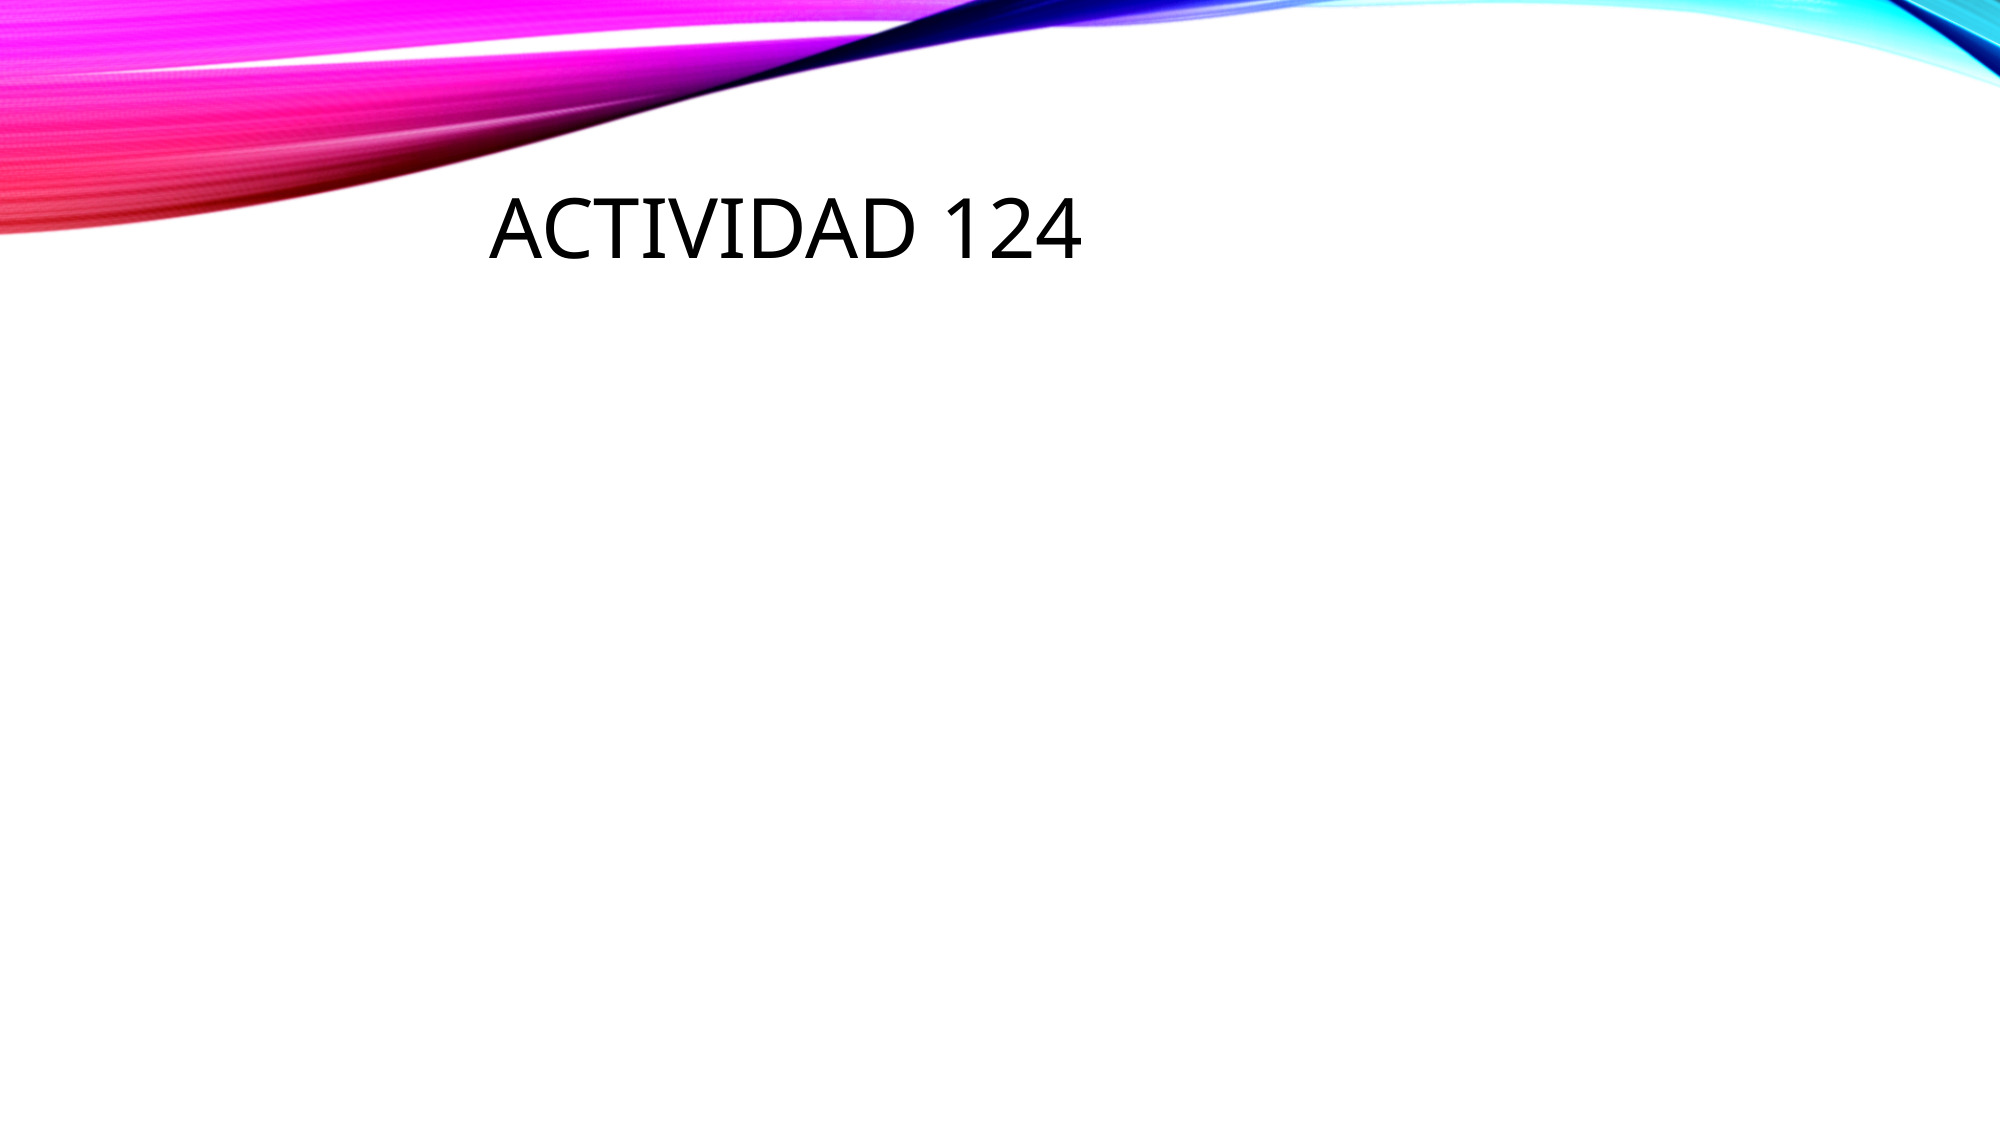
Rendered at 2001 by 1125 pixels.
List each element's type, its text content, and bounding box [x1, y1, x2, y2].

title Actividad 124 [474, 125, 1888, 338]
picture [1910, 0, 2000, 45]
picture [1890, 0, 2000, 75]
picture [0, 0, 2000, 237]
